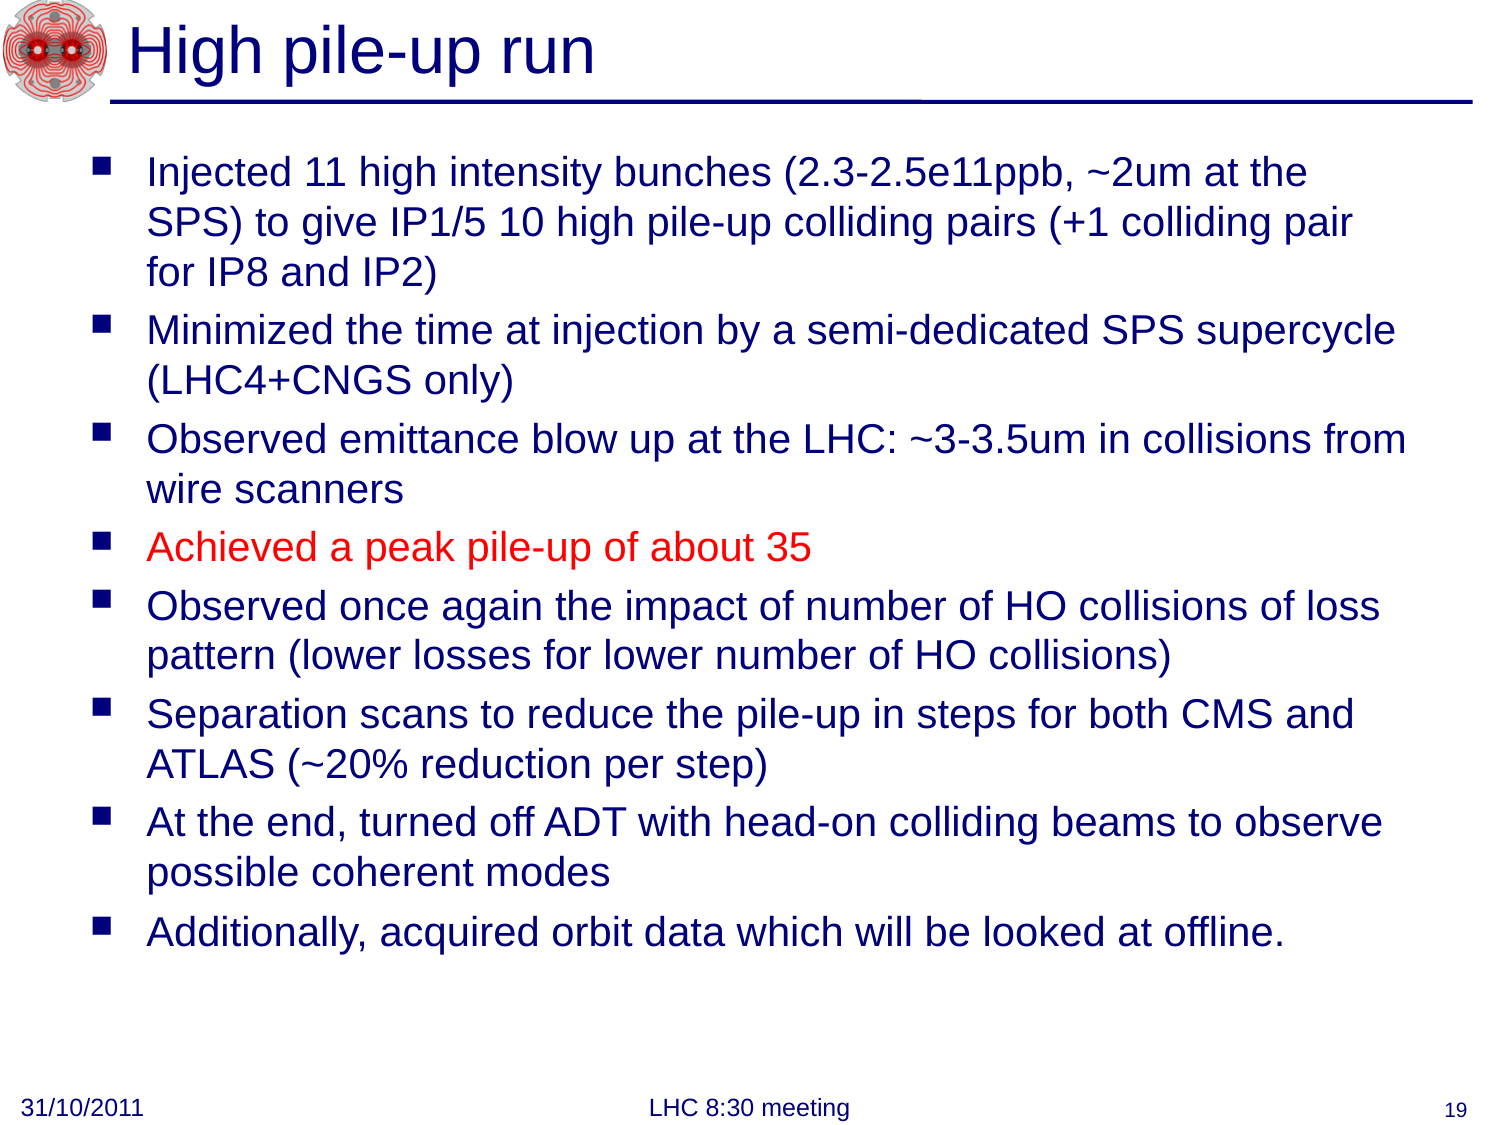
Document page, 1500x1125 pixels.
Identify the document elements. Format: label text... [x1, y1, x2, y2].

picture [0, 0, 108, 103]
slide_number 19 [1131, 1087, 1483, 1125]
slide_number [5, 1085, 356, 1125]
footer LHC 8:30 meeting [512, 1087, 988, 1125]
title High pile-up run [111, 3, 1463, 91]
list Injected 11 high intensity bunches (2.3-2.5e11ppb, ~2um at the SPS) to give IP1/5 10 high pile-up colliding pairs (+1 colliding pair for IP8 and IP2) Minimized the time at injection by a semi-dedicated SPS supercycle (LHC4+CNGS only) Observed emittance blow up at the LHC: ~3-3.5um in collisions from wire scanners Achieved a peak pile-up of about 35 Observed once again the impact of number of HO collisions of loss pattern (lower losses for lower number of HO collisions) Separation scans to reduce the pile-up in steps for both CMS and ATLAS (~20% reduction per step) At the end, turned off ADT with head-on colliding beams to observe possible coherent modes Additionally, acquired orbit data which will be looked at offline. [74, 136, 1426, 976]
